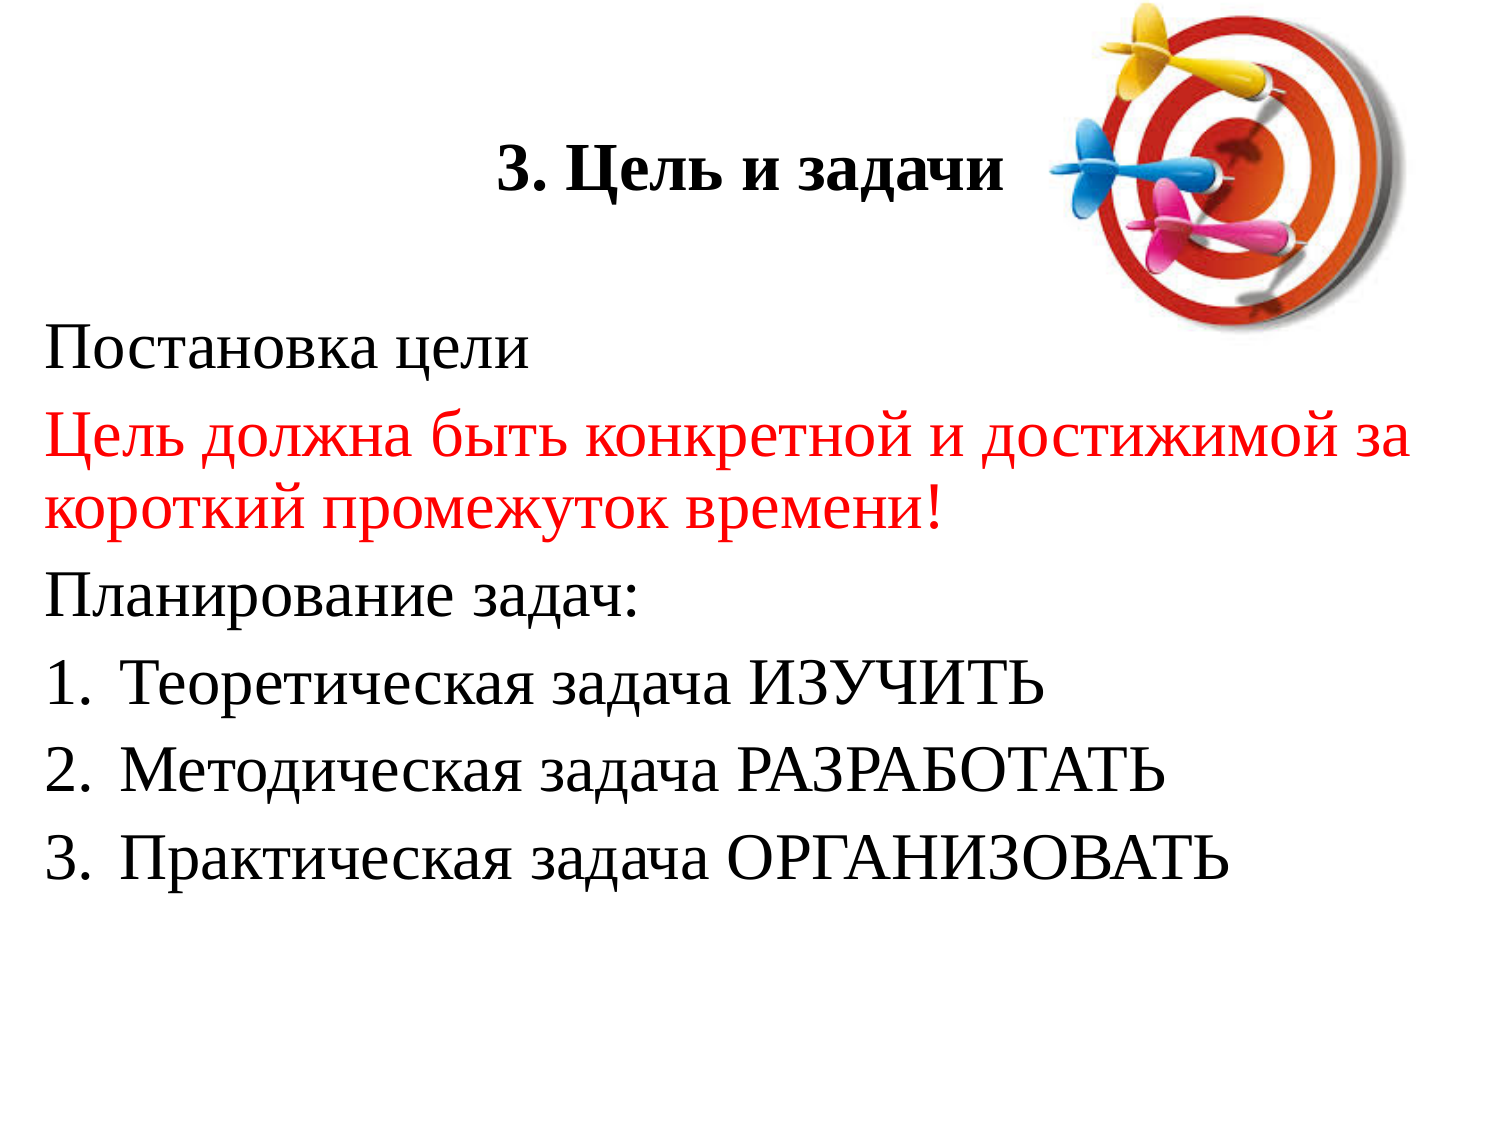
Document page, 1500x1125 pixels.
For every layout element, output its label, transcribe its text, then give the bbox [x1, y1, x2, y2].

list Постановка цели Цель должна быть конкретной и достижимой за короткий промежуток времени! Планирование задач: Теоретическая задача ИЗУЧИТЬ Методическая задача РАЗРАБОТАТЬ Практическая задача ОРГАНИЗОВАТЬ [29, 208, 1437, 1047]
picture [1021, 0, 1437, 362]
title 3. Цель и задачи [103, 60, 1021, 208]
